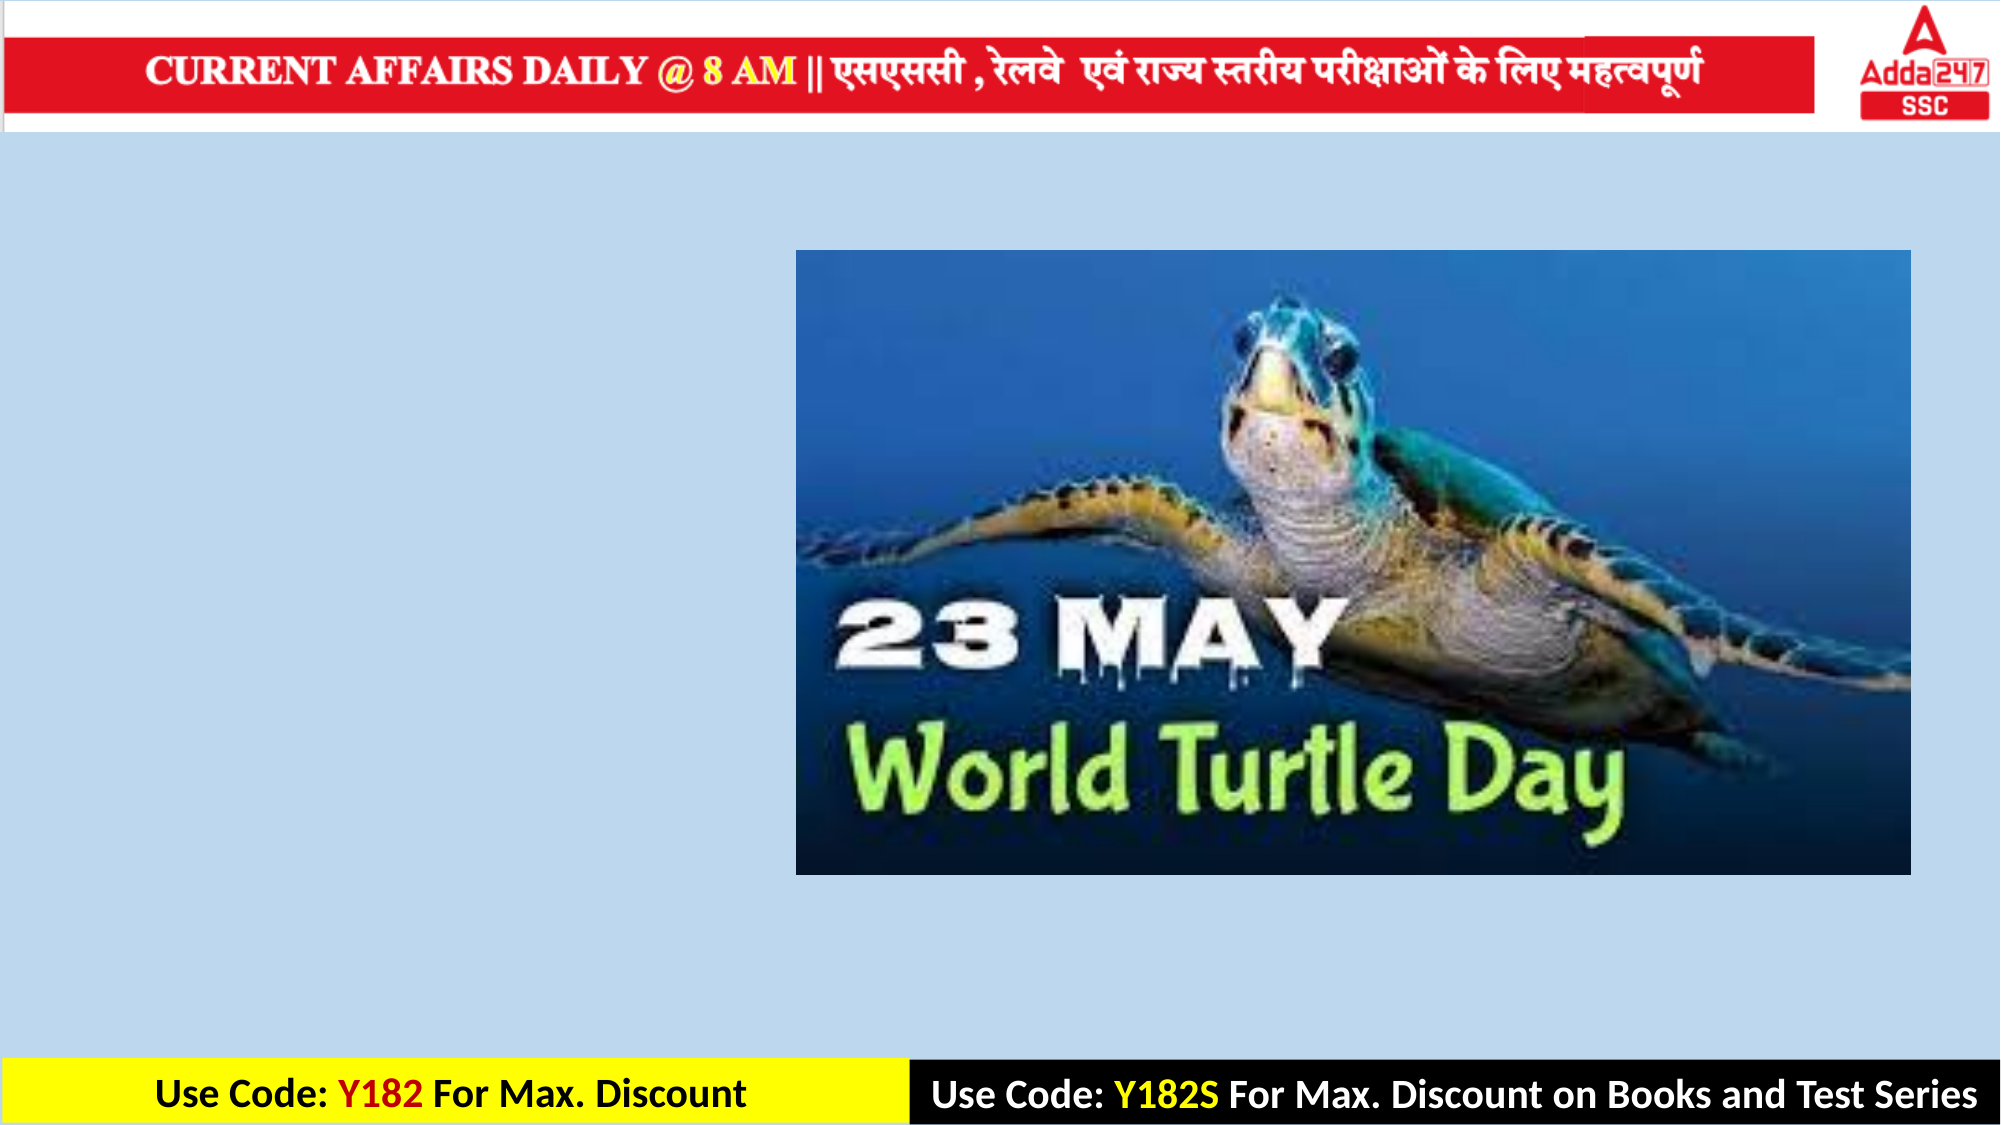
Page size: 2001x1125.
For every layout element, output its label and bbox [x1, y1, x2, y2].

picture [796, 250, 1911, 875]
picture [0, 1, 2000, 132]
